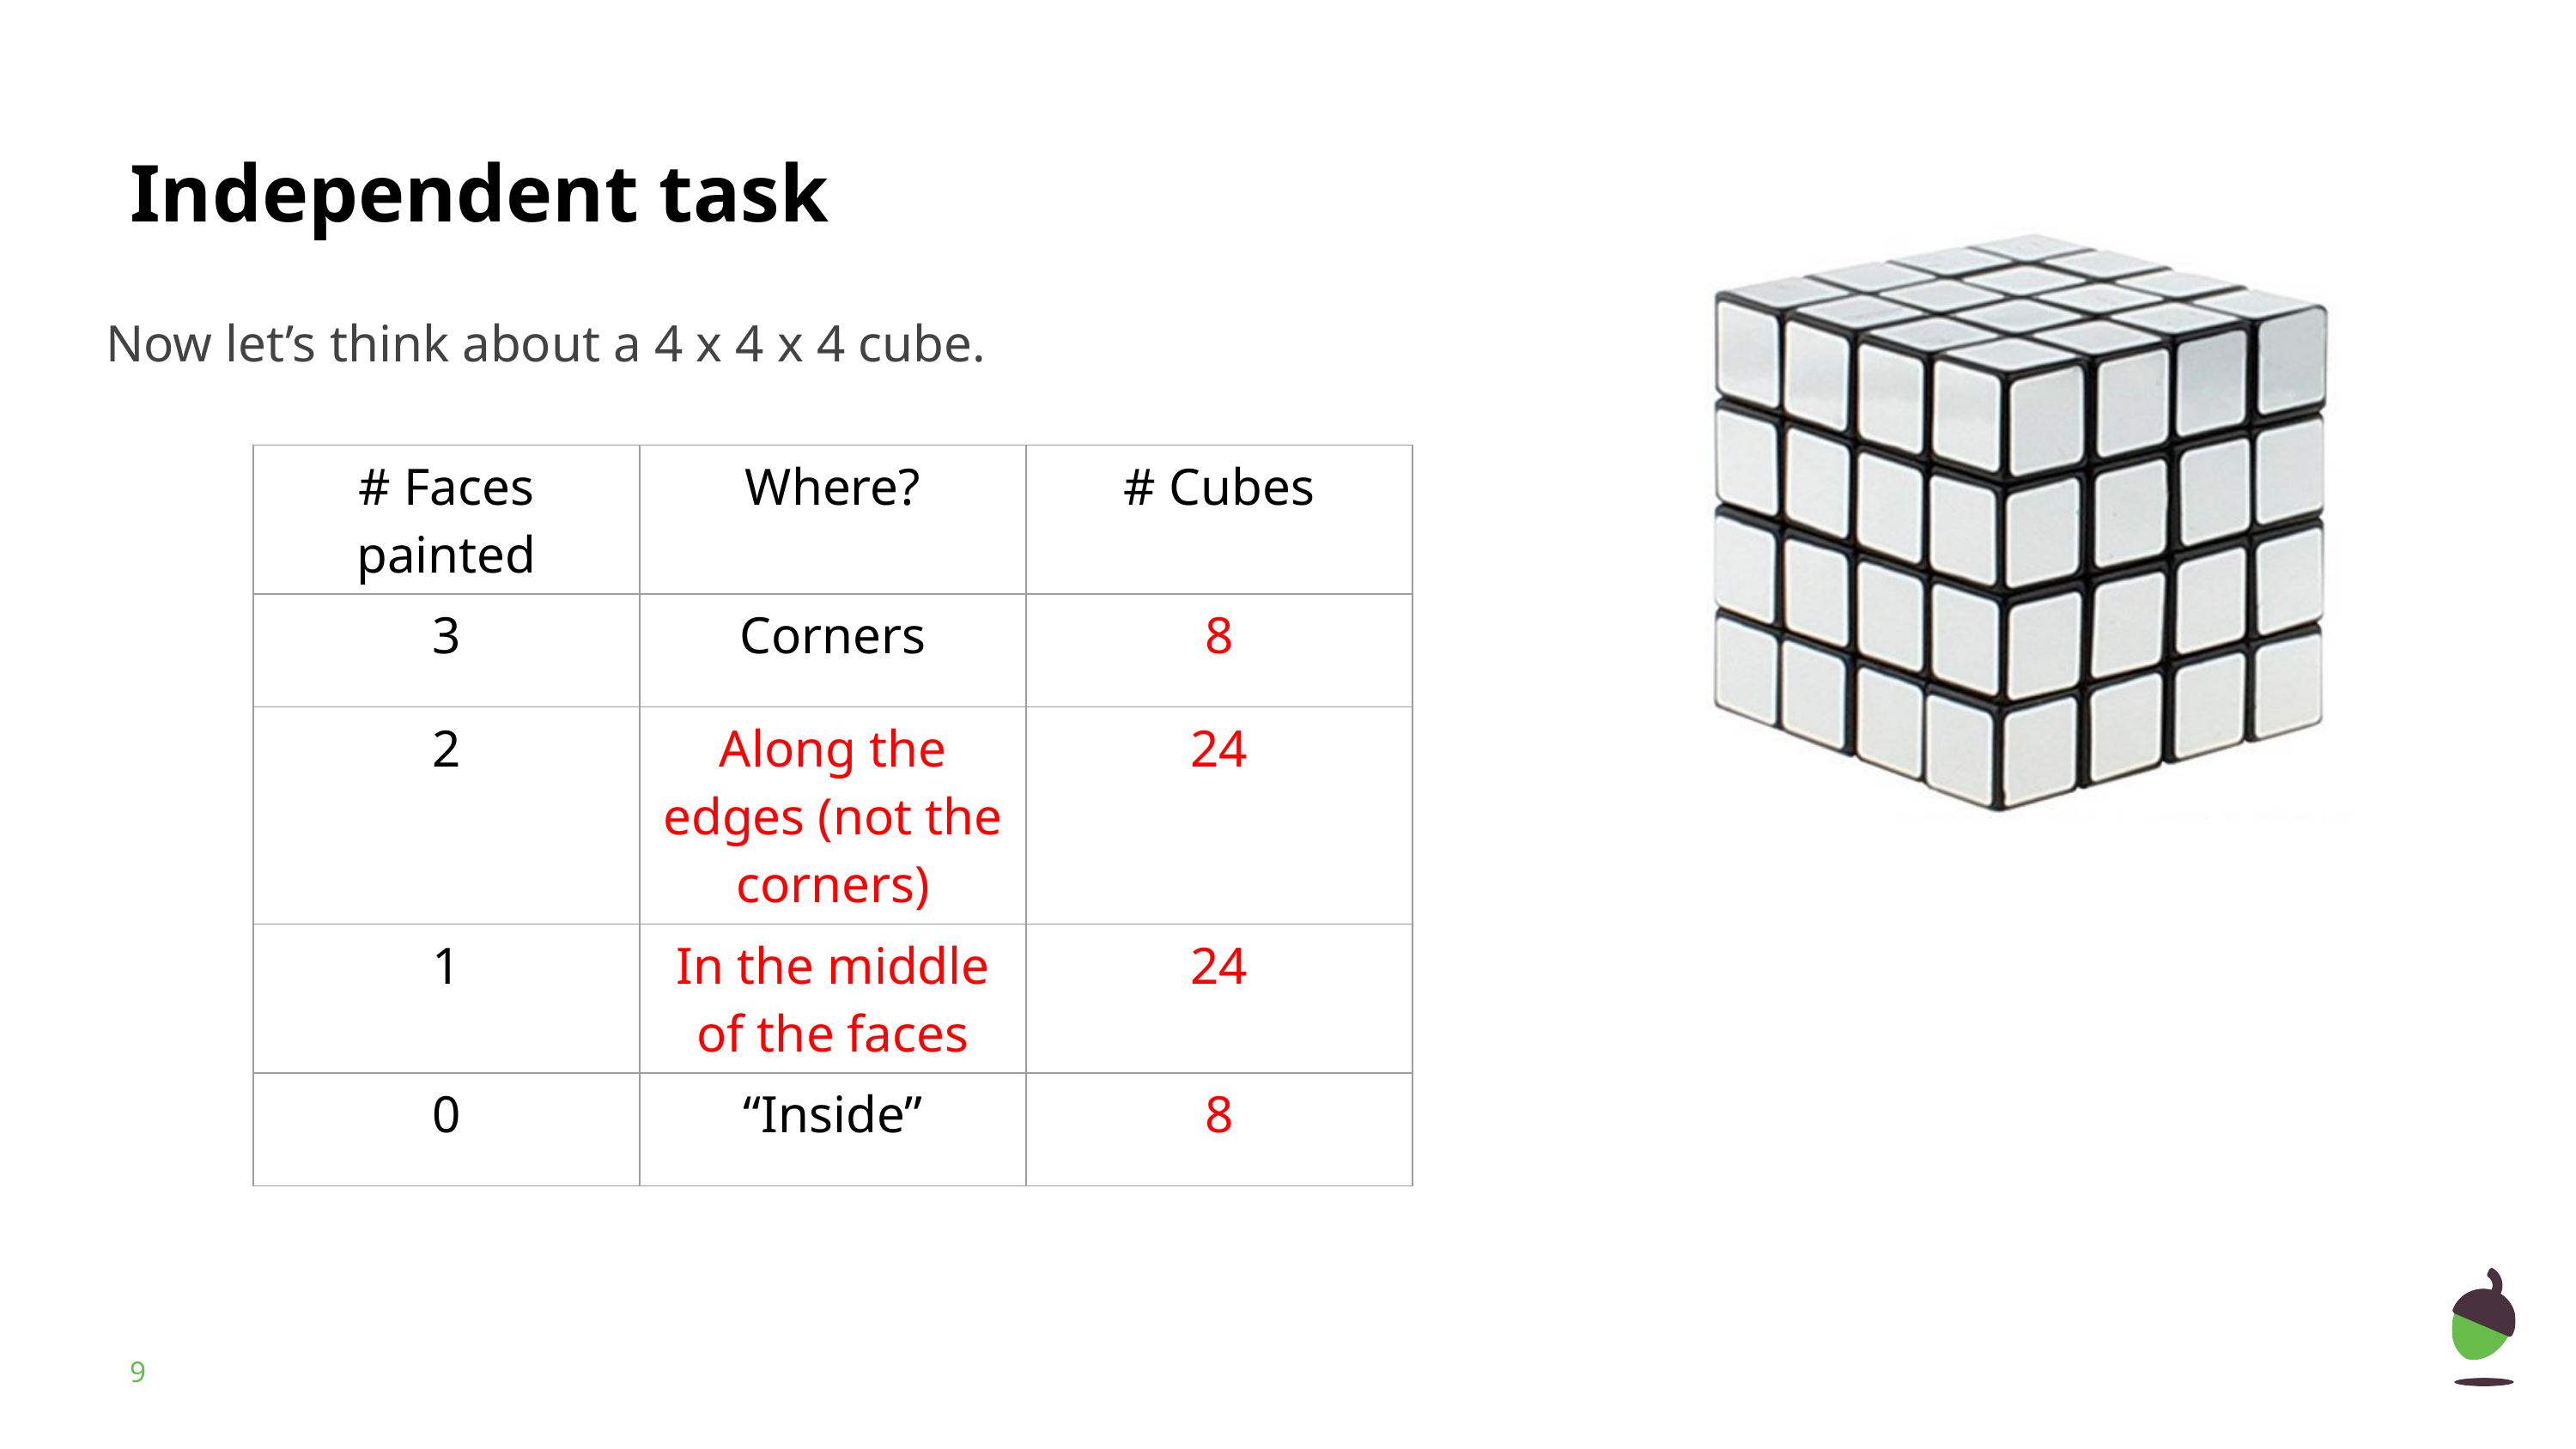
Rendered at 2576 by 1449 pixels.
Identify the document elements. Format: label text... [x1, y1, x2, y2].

table_cell 24 [1027, 925, 1412, 1072]
table_cell “Inside” [641, 1074, 1025, 1185]
table_cell Corners [641, 595, 1025, 706]
table_cell 24 [1027, 707, 1412, 924]
picture [1662, 192, 2365, 821]
table_cell 3 [254, 595, 639, 706]
picture [2451, 1268, 2516, 1386]
table_cell Along the edges (not the corners) [641, 707, 1025, 924]
text_box Now let’s think about a 4 x 4 x 4 cube. [93, 288, 1115, 603]
table_cell 1 [254, 925, 639, 1072]
table_cell 8 [1027, 1074, 1412, 1185]
table_cell 0 [254, 1074, 639, 1185]
table_cell In the middle of the faces [641, 925, 1025, 1072]
table_header # Faces painted [254, 446, 639, 593]
table_header Where? [641, 446, 1025, 593]
table_header # Cubes [1027, 446, 1412, 593]
table_cell 8 [1027, 595, 1412, 706]
table_cell 2 [254, 707, 639, 924]
